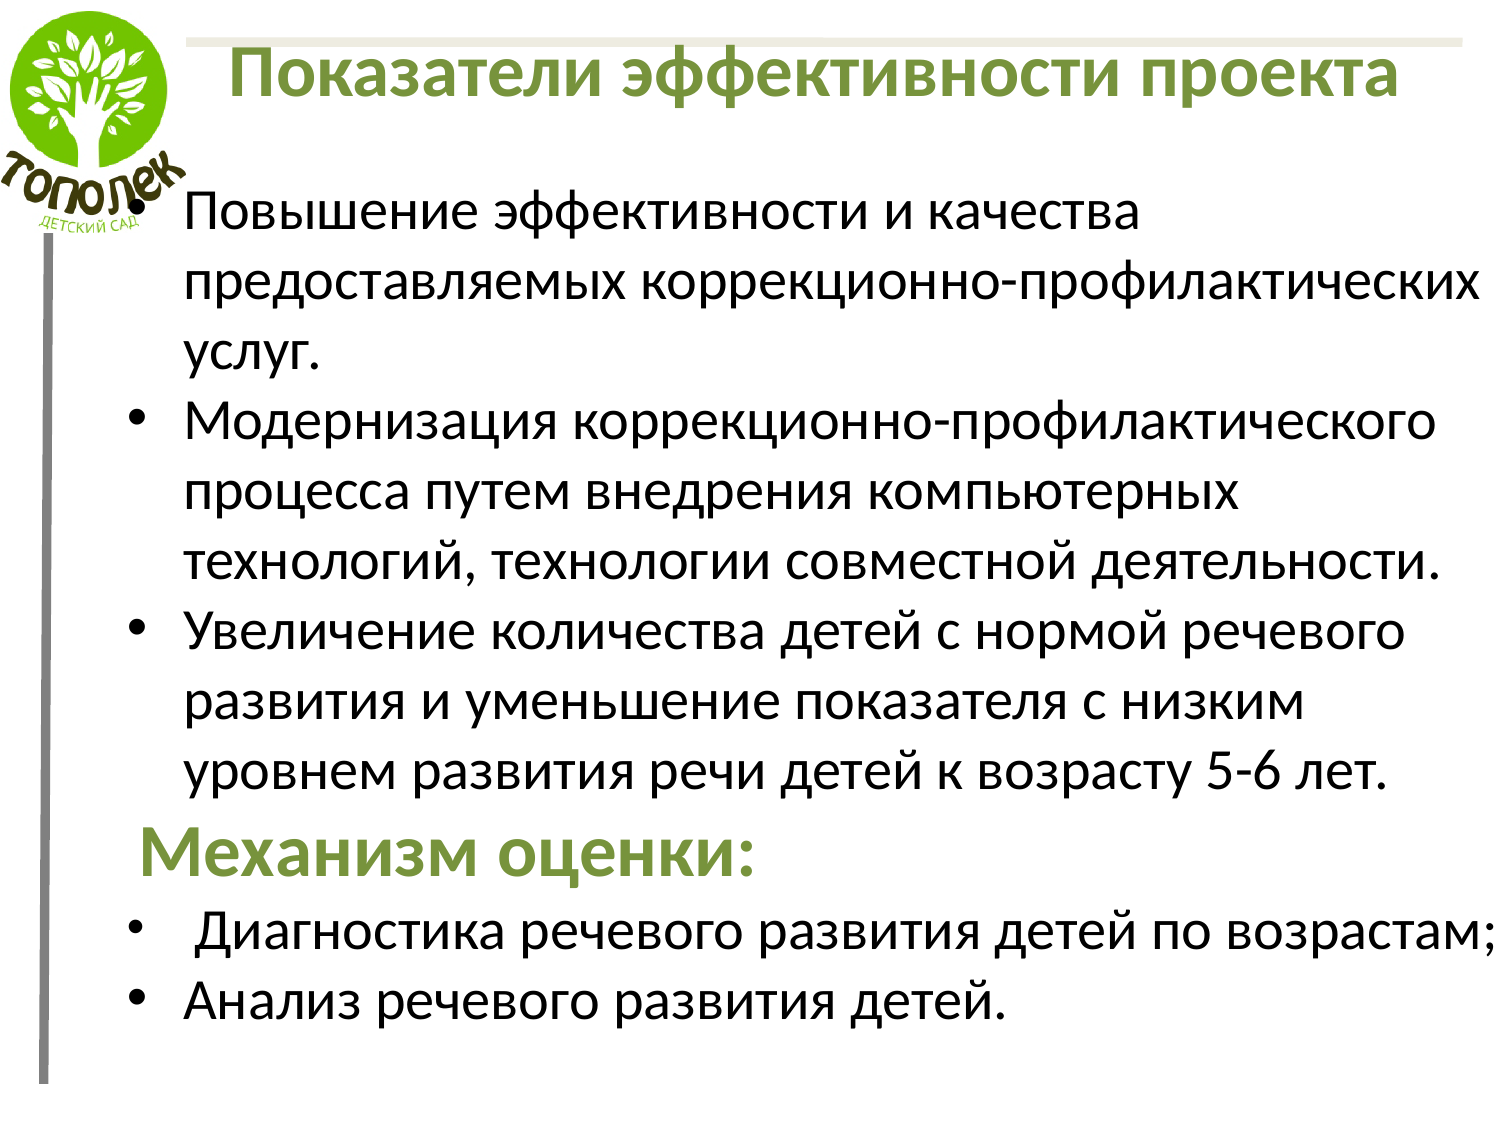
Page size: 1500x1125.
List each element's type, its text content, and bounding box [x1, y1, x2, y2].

text_box Показатели эффективности проекта Повышение эффективности и качества предоставляемых коррекционно-профилактических услуг. Модернизация коррекционно-профилактического процесса путем внедрения компьютерных технологий, технологии совместной деятельности. Увеличение количества детей с нормой речевого развития и уменьшение показателя с низким уровнем развития речи детей к возрасту 5-6 лет. Механизм оценки: Диагностика речевого развития детей по возрастам; Анализ речевого развития детей. [112, 13, 1500, 1125]
picture [1, 10, 187, 234]
